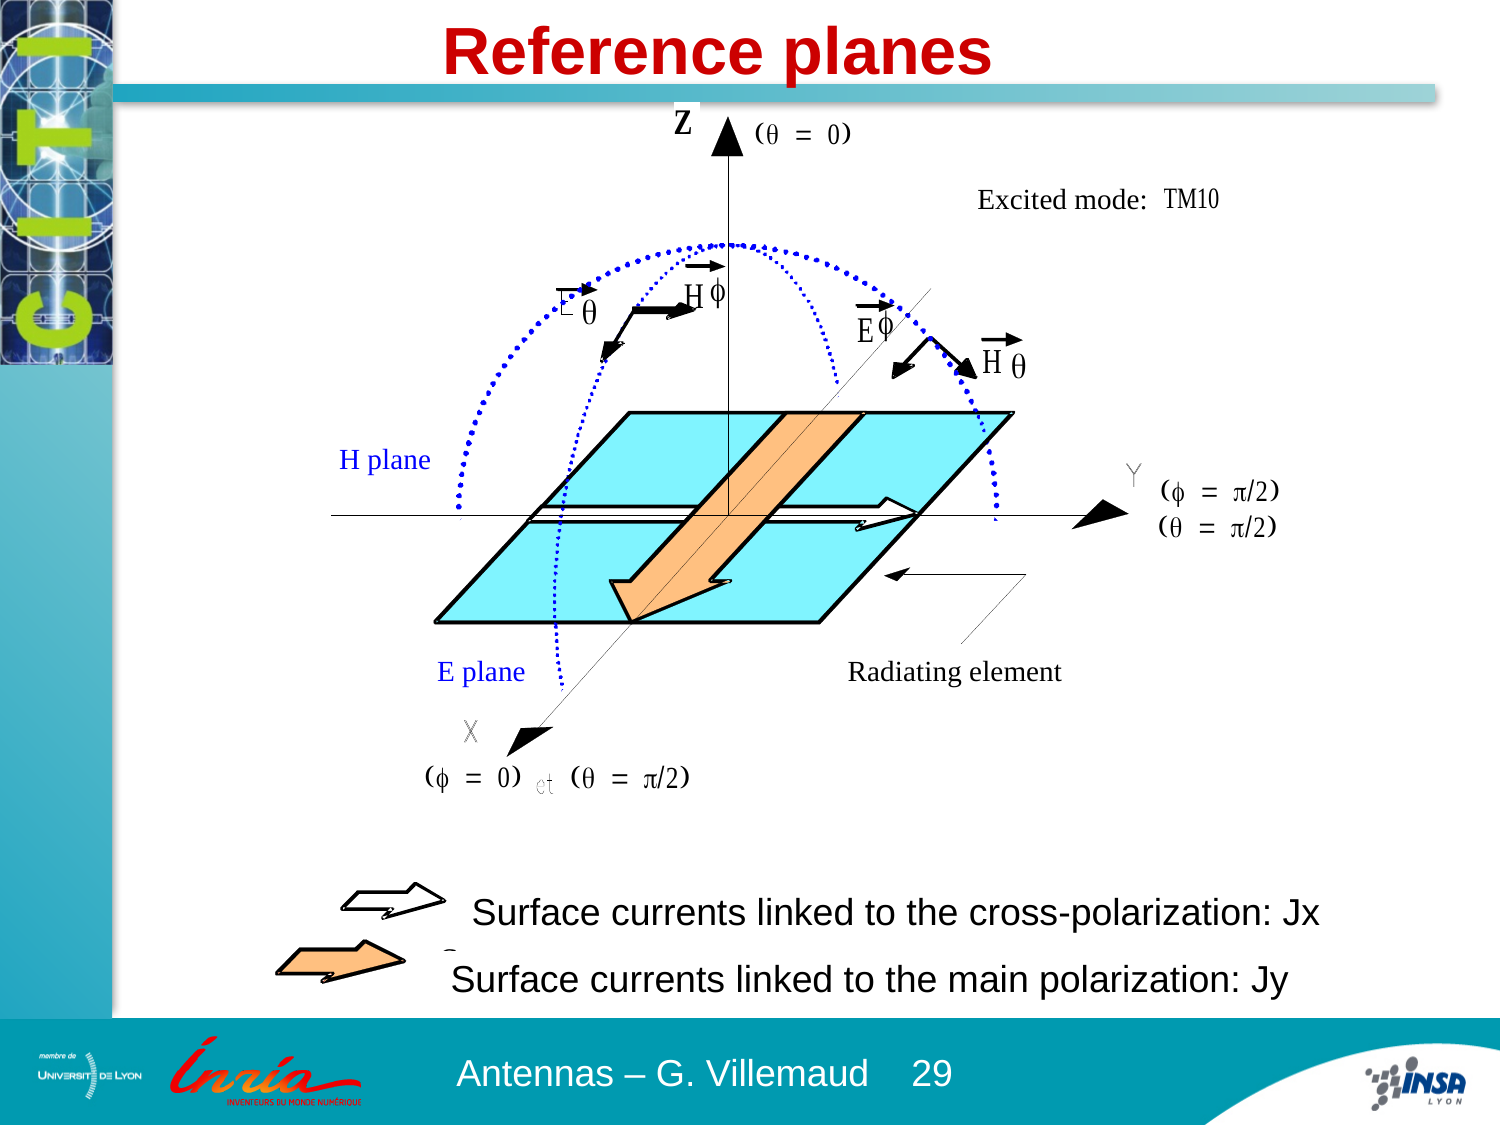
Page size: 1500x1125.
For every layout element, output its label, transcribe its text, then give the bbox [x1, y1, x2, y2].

text_box [466, 869, 1376, 1016]
text_box Surface currents linked to the cross-polarization: Jx Surface currents linked to the main polarization: Jy [435, 857, 1336, 1008]
text_box Reference planes [427, 0, 1010, 95]
picture [1, 0, 112, 364]
text_box [424, 952, 1365, 1012]
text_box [274, 101, 1288, 986]
picture [0, 1018, 1500, 1125]
